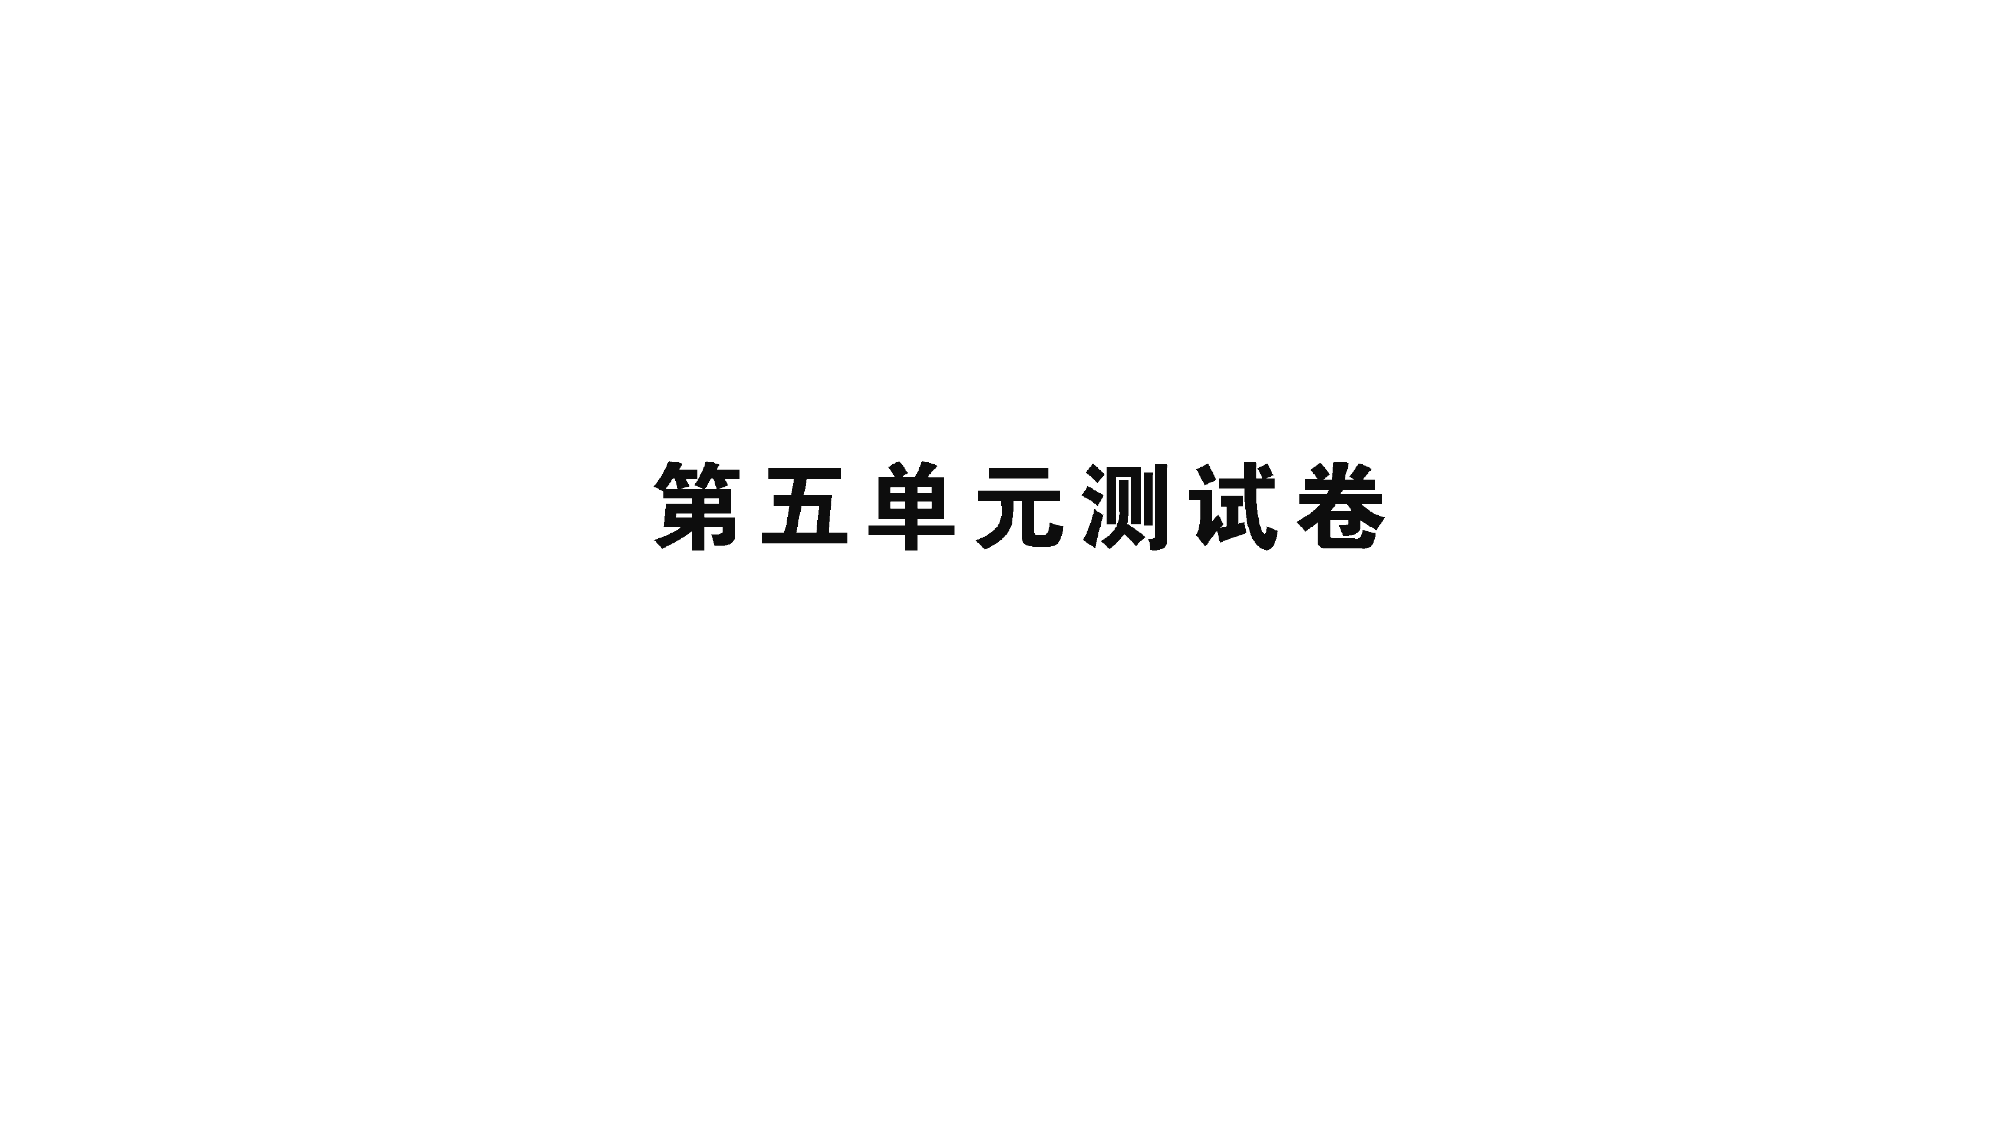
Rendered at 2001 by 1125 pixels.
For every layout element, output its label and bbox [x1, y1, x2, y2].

picture [645, 444, 1390, 583]
